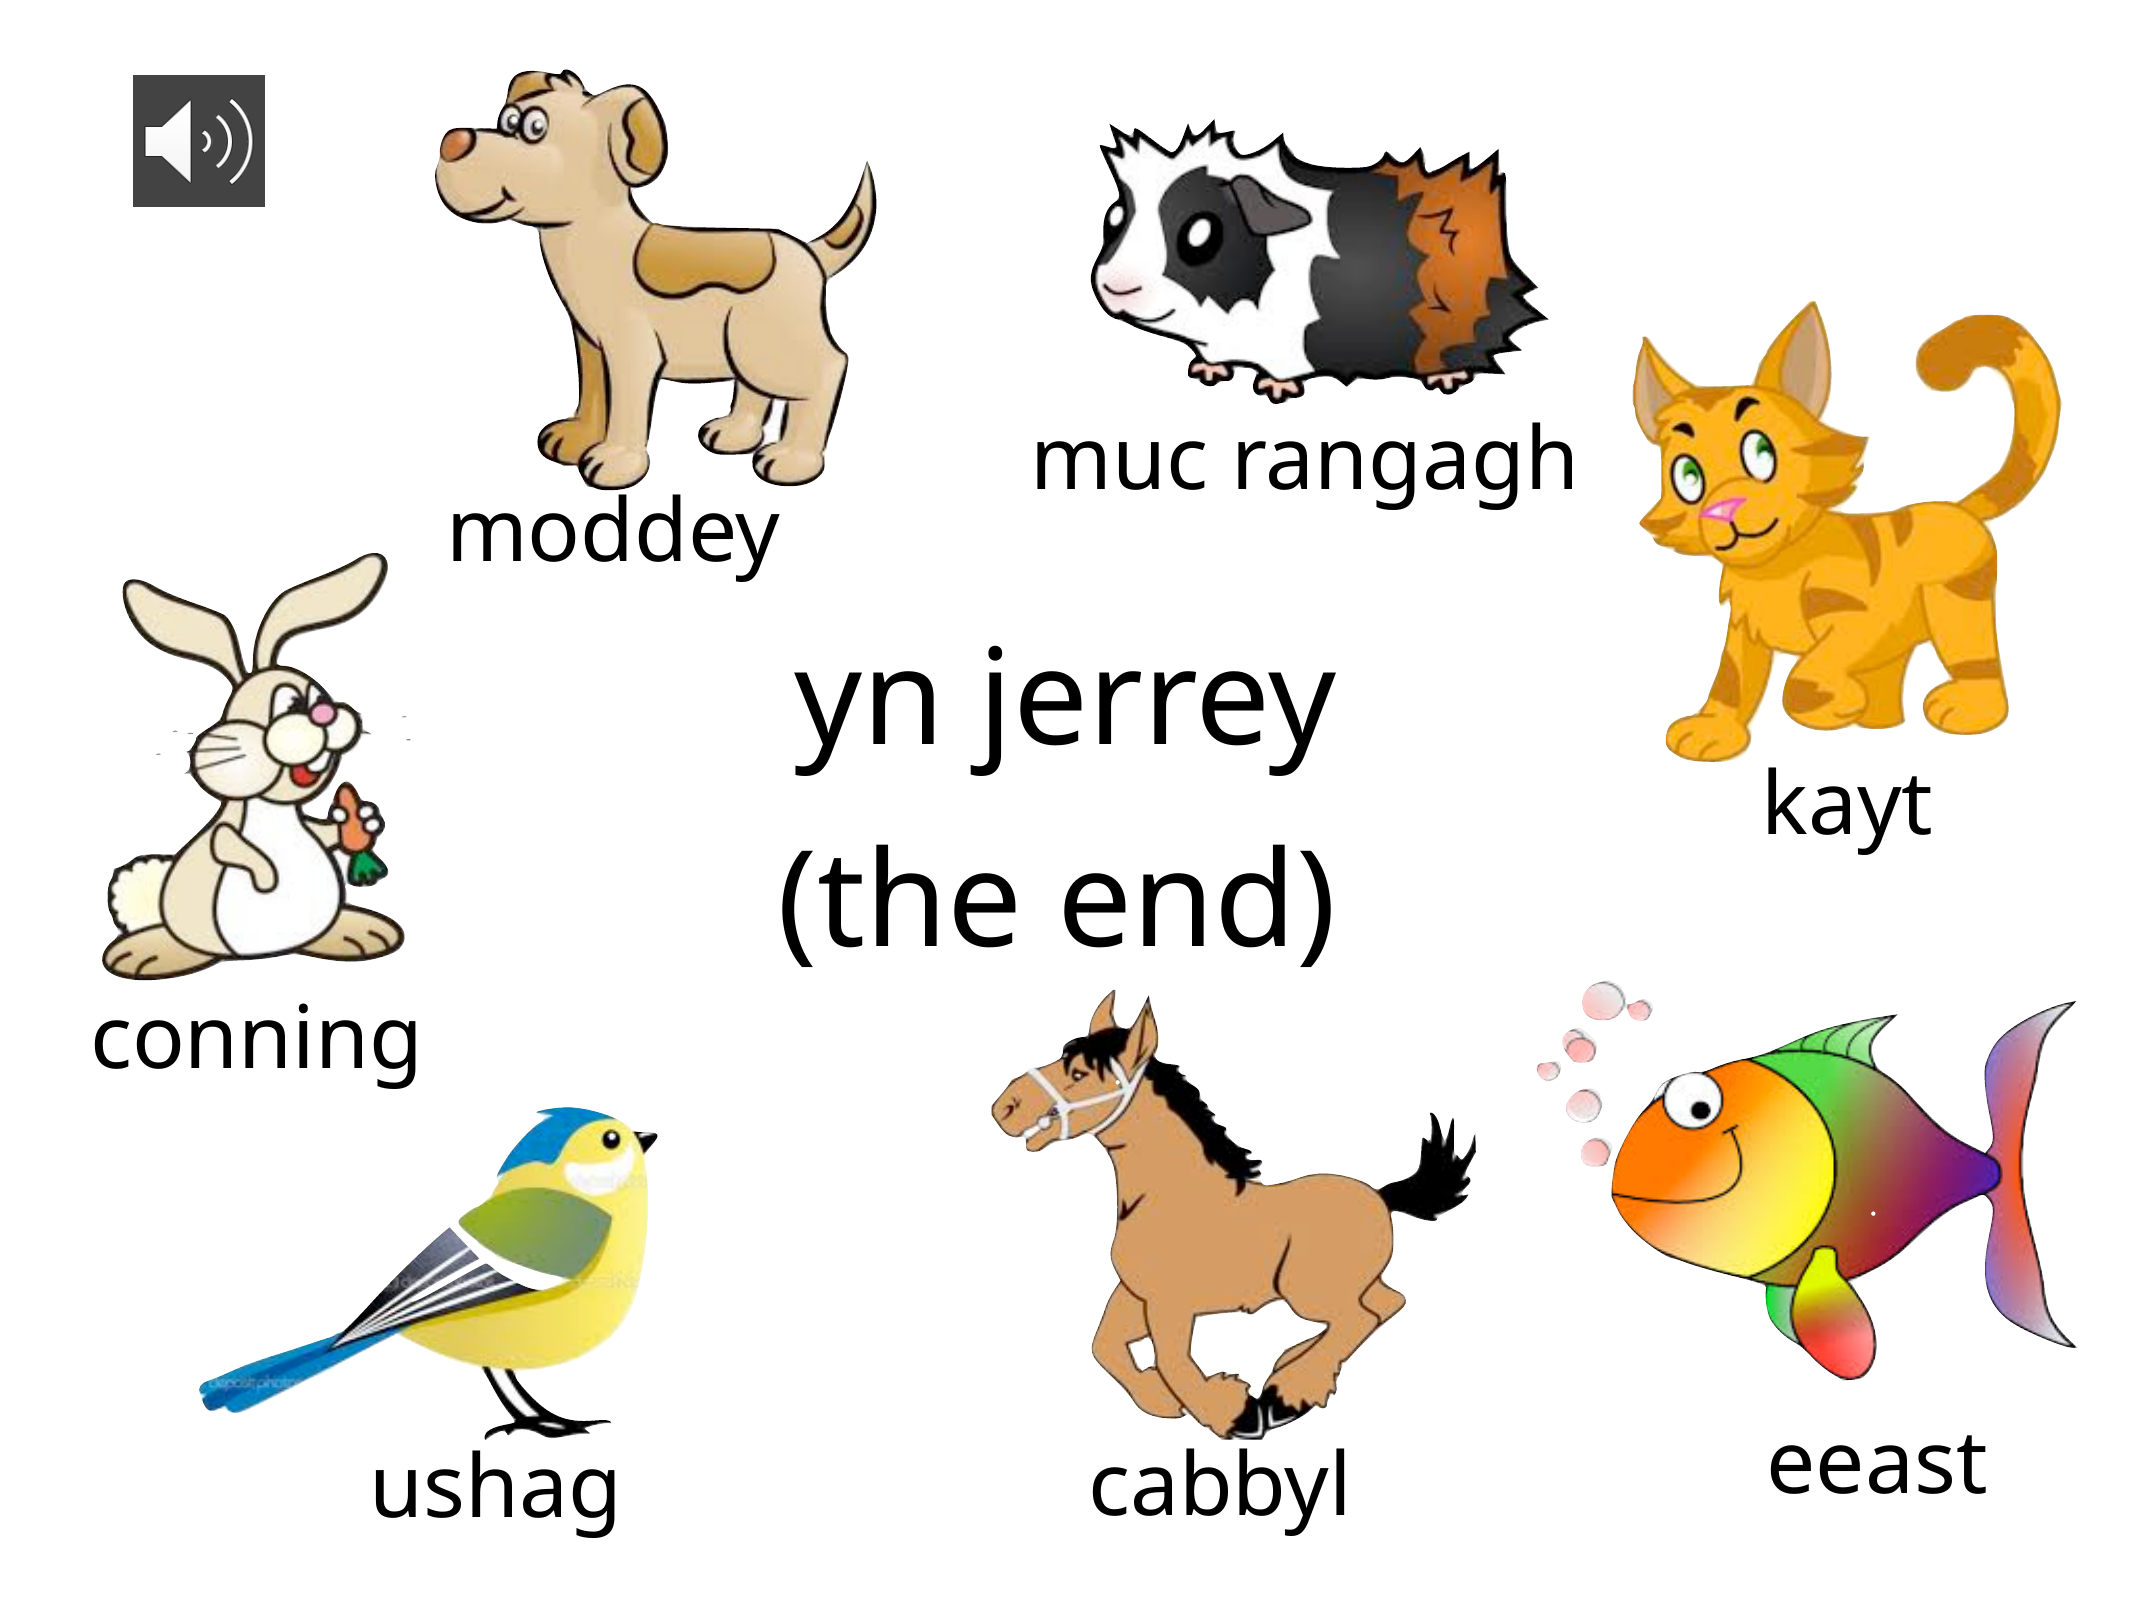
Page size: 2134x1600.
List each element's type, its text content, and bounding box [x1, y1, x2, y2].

text_box conning [75, 973, 438, 1094]
text_box eeast [1751, 1398, 2003, 1519]
picture [991, 989, 1476, 1440]
text_box (the end) [717, 805, 1397, 981]
picture [556, 1112, 567, 1119]
text_box kayt [1746, 768, 1949, 860]
picture [198, 1107, 658, 1440]
picture [1090, 118, 1549, 405]
picture [434, 69, 877, 491]
picture [1632, 301, 2063, 763]
picture [132, 74, 267, 209]
text_box moddey [431, 490, 796, 586]
text_box muc rangagh [1016, 394, 1595, 515]
picture [101, 552, 412, 981]
text_box ushag [354, 1446, 637, 1543]
text_box yn jerrey [785, 603, 1345, 780]
text_box cabbyl [1073, 1447, 1367, 1540]
picture [1536, 979, 2078, 1381]
picture [543, 1126, 550, 1133]
